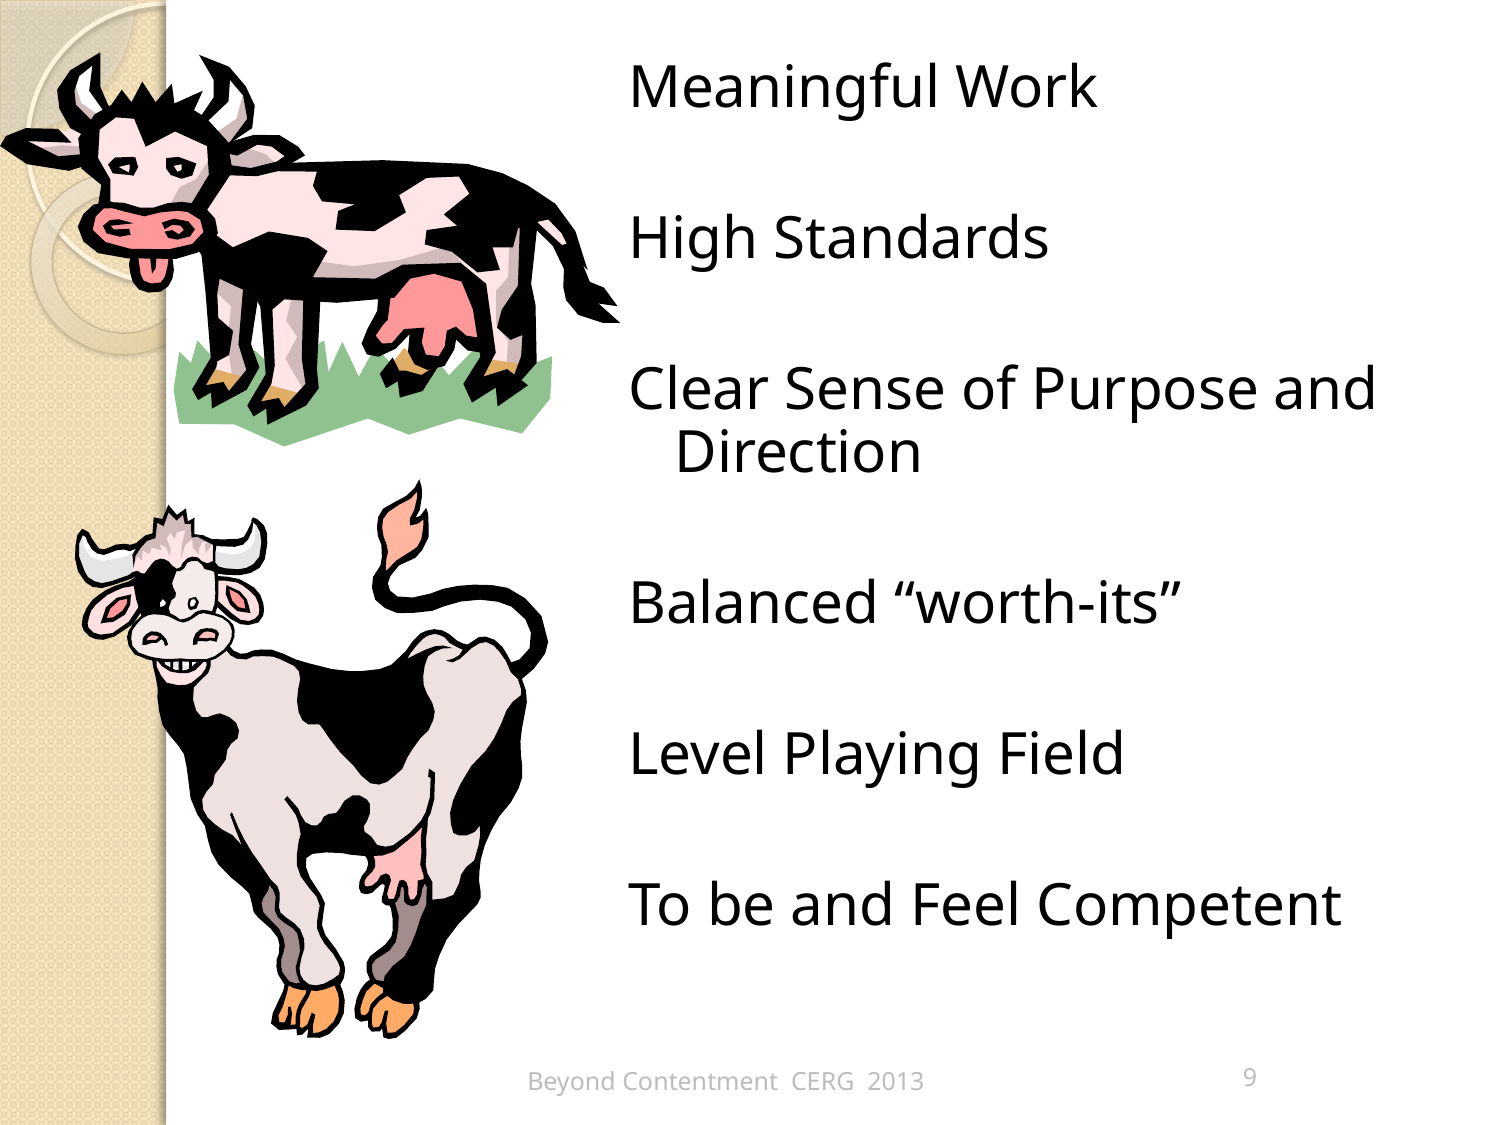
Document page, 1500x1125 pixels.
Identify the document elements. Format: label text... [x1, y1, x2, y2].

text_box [0, 49, 626, 451]
list Meaningful Work High Standards Clear Sense of Purpose and Direction Balanced “worth-its” Level Playing Field To be and Feel Competent [600, 50, 1400, 1025]
slide_number 9 [1074, 1024, 1425, 1103]
picture [74, 474, 554, 1045]
footer Beyond Contentment CERG 2013 [512, 1024, 988, 1103]
